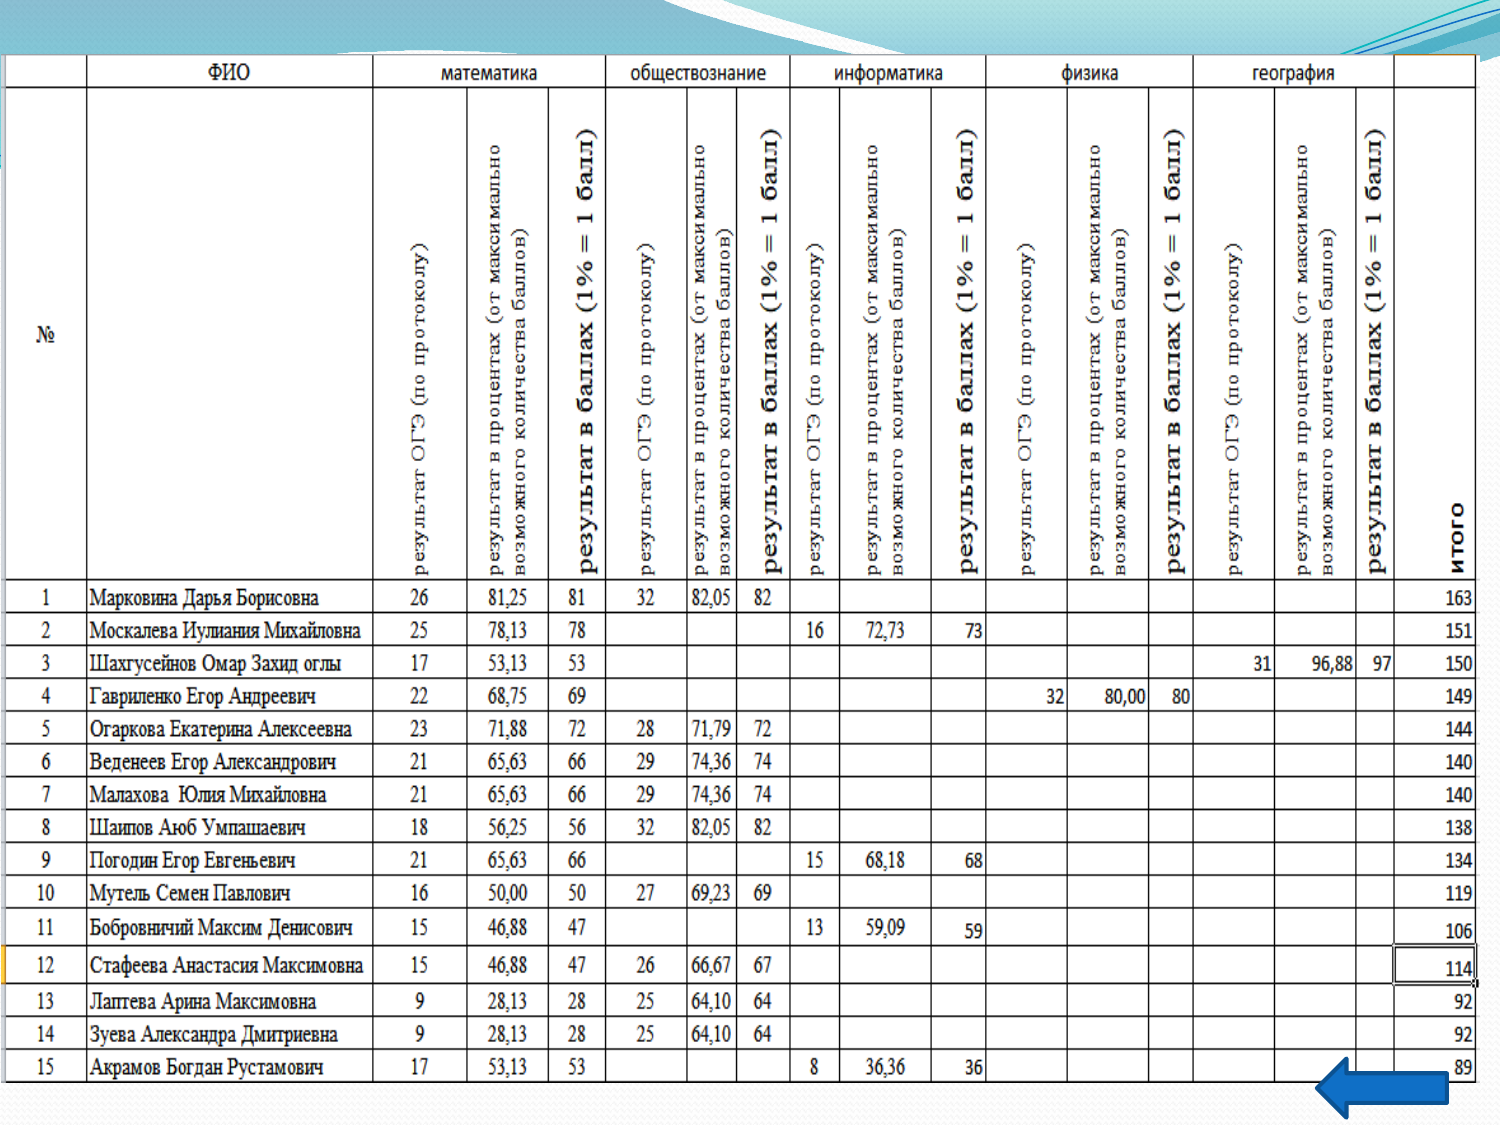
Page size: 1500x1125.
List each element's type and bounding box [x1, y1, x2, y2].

text_box [1320, 1095, 1449, 1120]
picture [0, 54, 1481, 1083]
